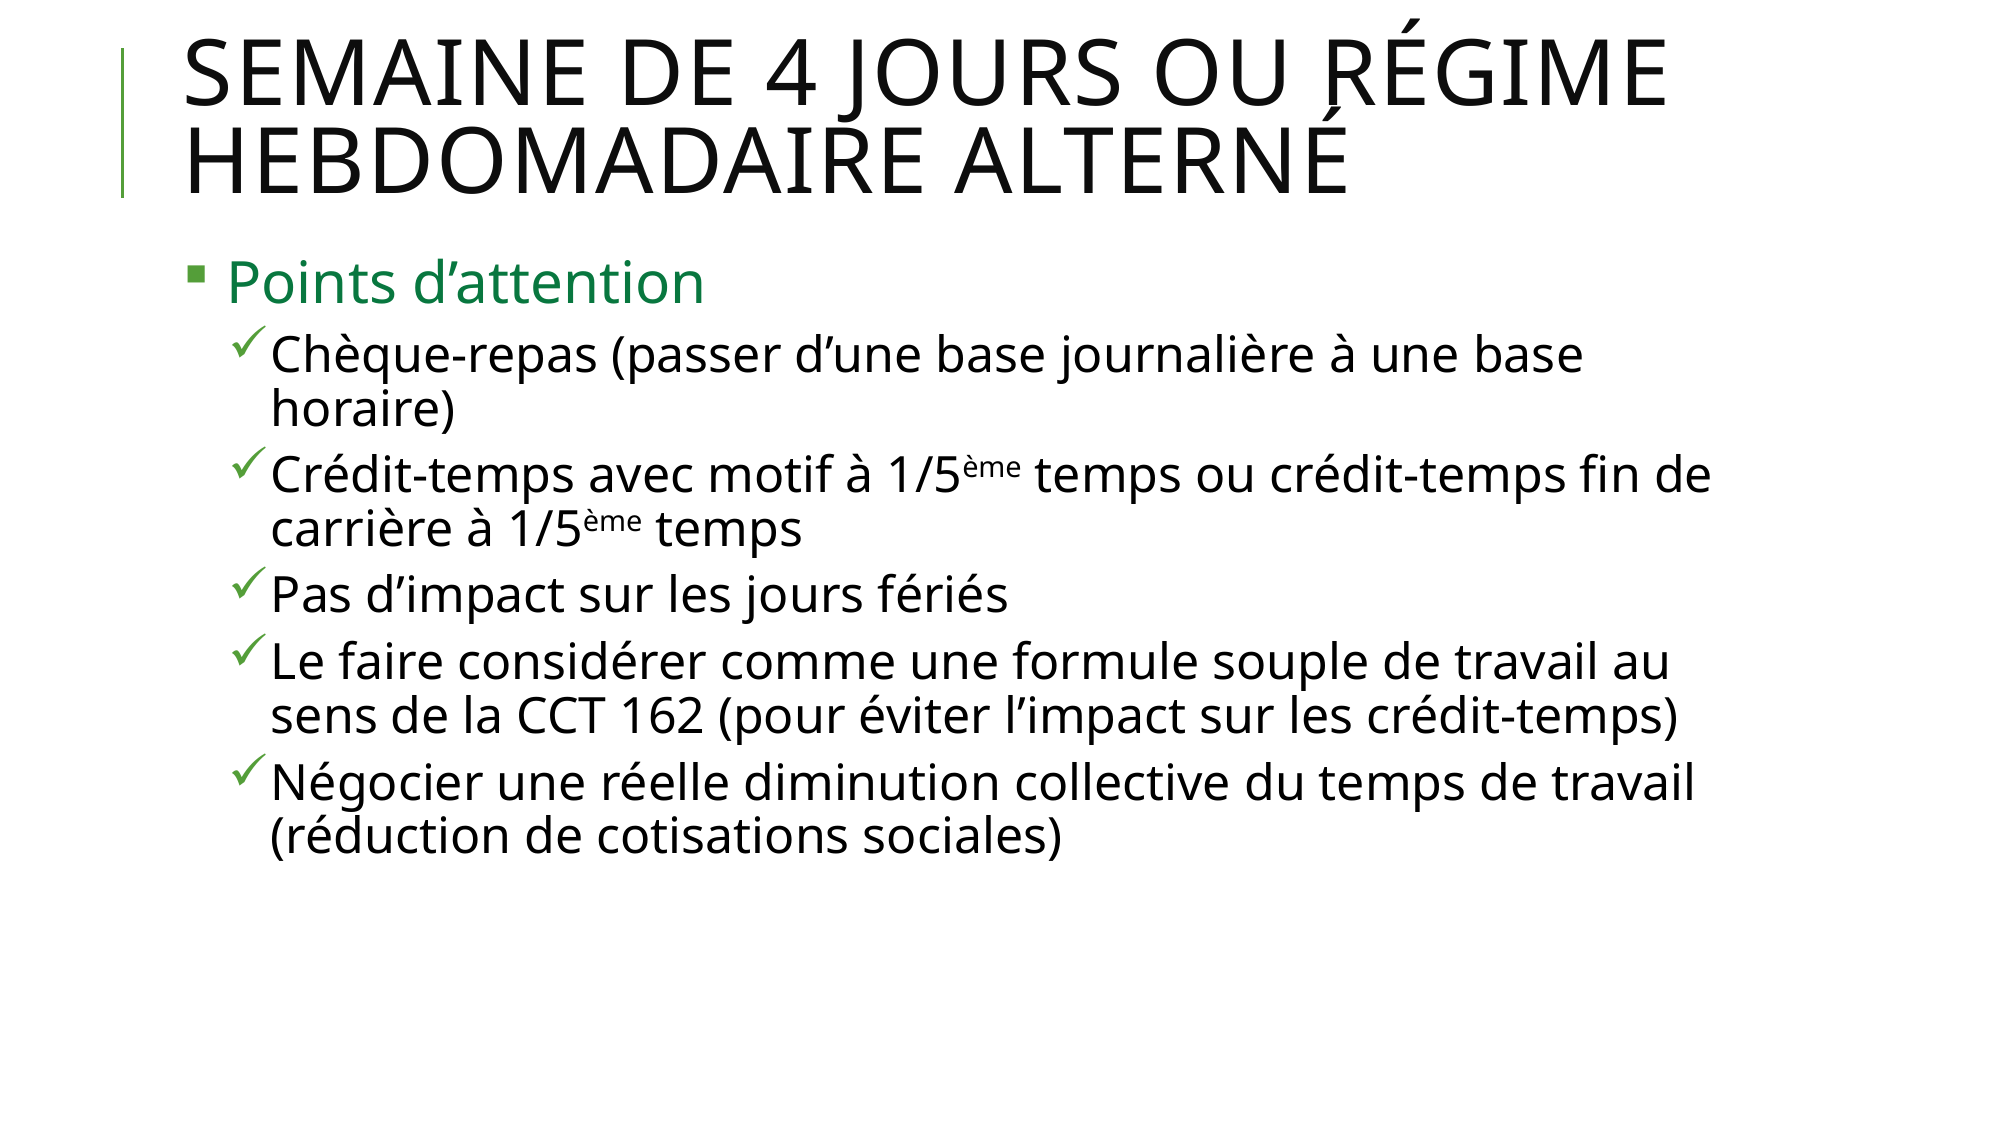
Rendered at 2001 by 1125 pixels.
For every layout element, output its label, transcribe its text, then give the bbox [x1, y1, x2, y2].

list Points d’attention Chèque-repas (passer d’une base journalière à une base horaire) Crédit-temps avec motif à 1/5ème temps ou crédit-temps fin de carrière à 1/5ème temps Pas d’impact sur les jours fériés Le faire considérer comme une formule souple de travail au sens de la CCT 162 (pour éviter l’impact sur les crédit-temps) Négocier une réelle diminution collective du temps de travail (réduction de cotisations sociales) [168, 246, 1763, 1035]
title Semaine de 4 jours ou régime hebdomadaire alterné [168, 0, 1763, 246]
